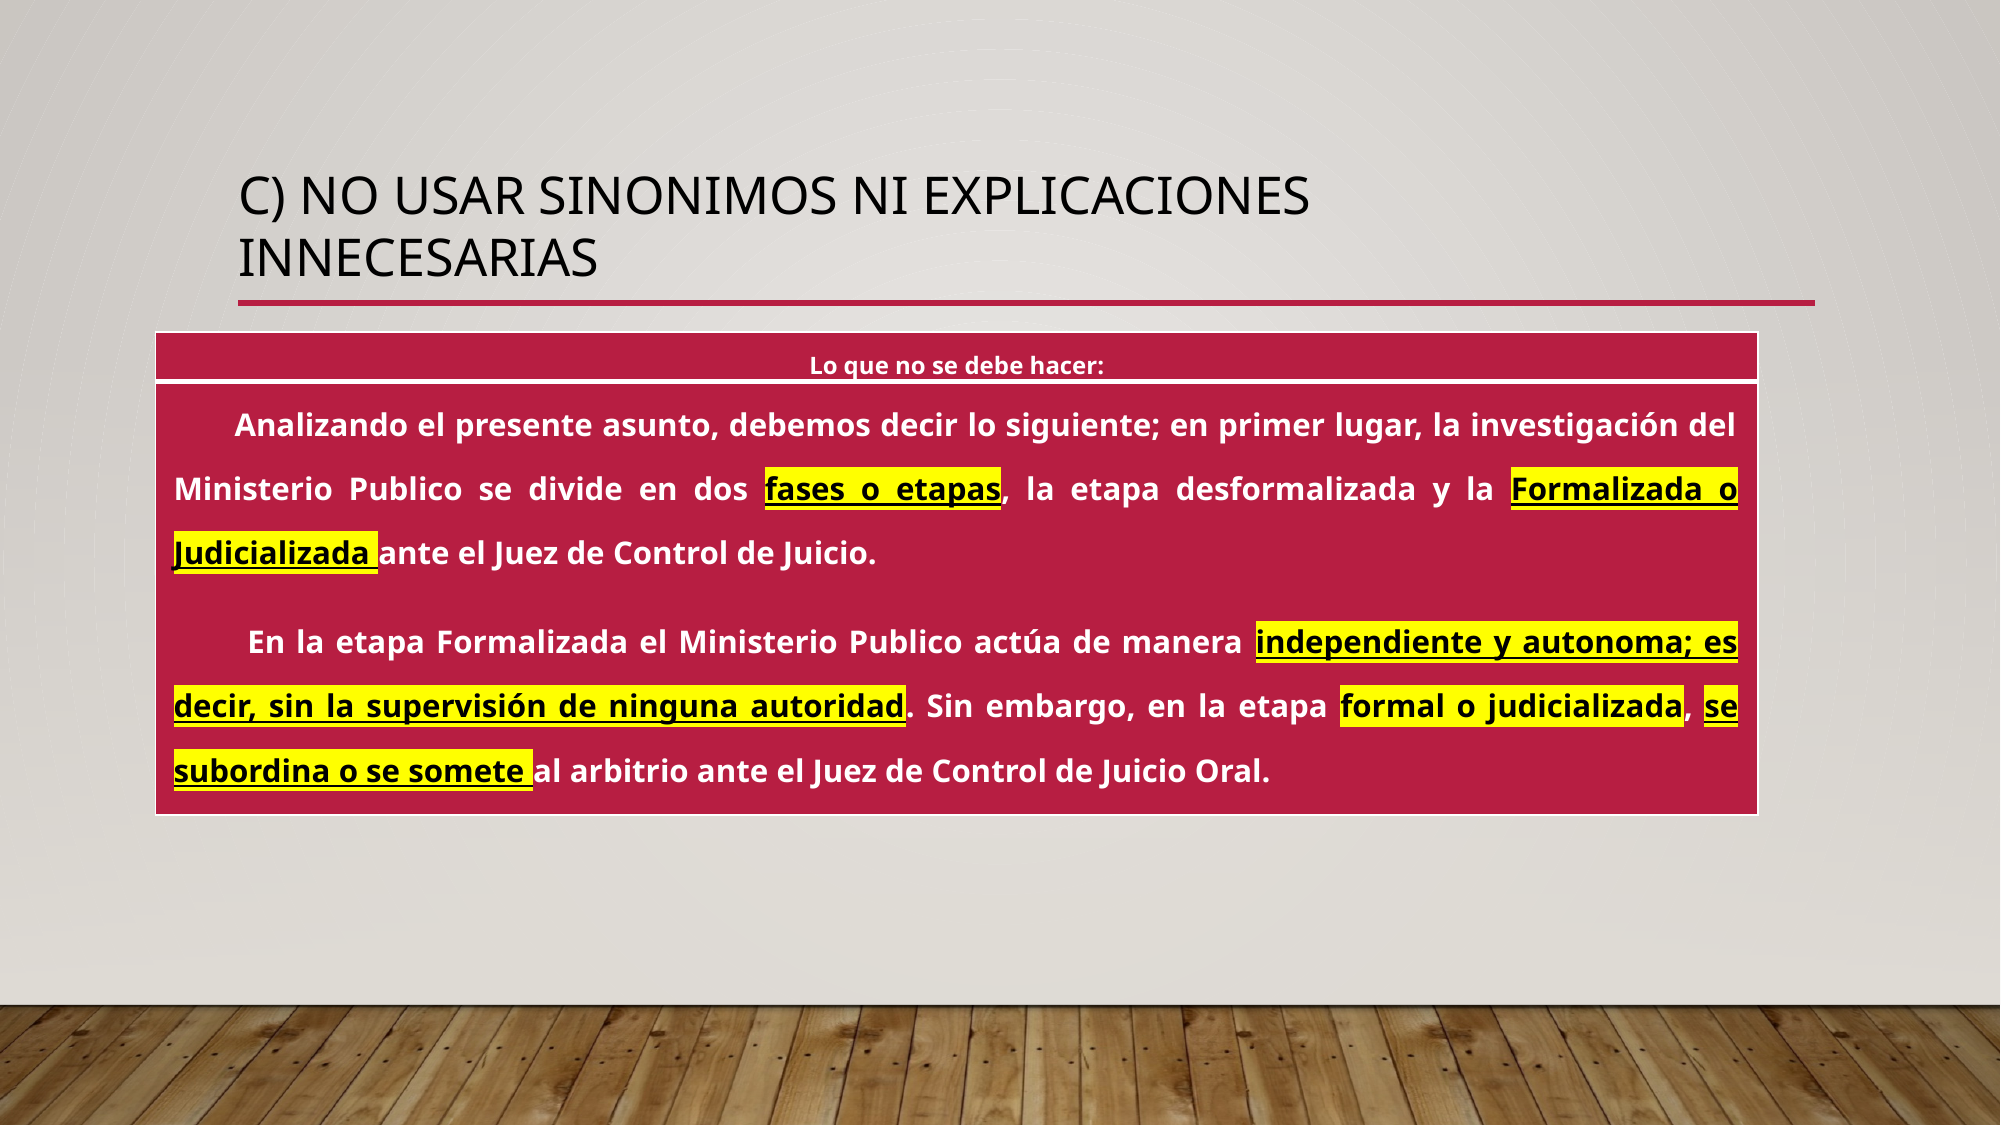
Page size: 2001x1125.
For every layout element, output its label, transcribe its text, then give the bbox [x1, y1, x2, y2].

picture [0, 1005, 2000, 1125]
table_cell Analizando el presente asunto, debemos decir lo siguiente; en primer lugar, la investigación del Ministerio Publico se divide en dos fases o etapas, la etapa desformalizada y la Formalizada o Judicializada ante el Juez de Control de Juicio. En la etapa Formalizada el Ministerio Publico actúa de manera independiente y autonoma; es decir, sin la supervisión de ninguna autoridad. Sin embargo, en la etapa formal o judicializada, se subordina o se somete al arbitrio ante el Juez de Control de Juicio Oral. [156, 384, 1757, 814]
text_box C) NO USAR SINONIMOS NI EXPLICACIONES INNECESARIAS [223, 154, 1552, 295]
table_header Lo que no se debe hacer: [156, 333, 1757, 379]
